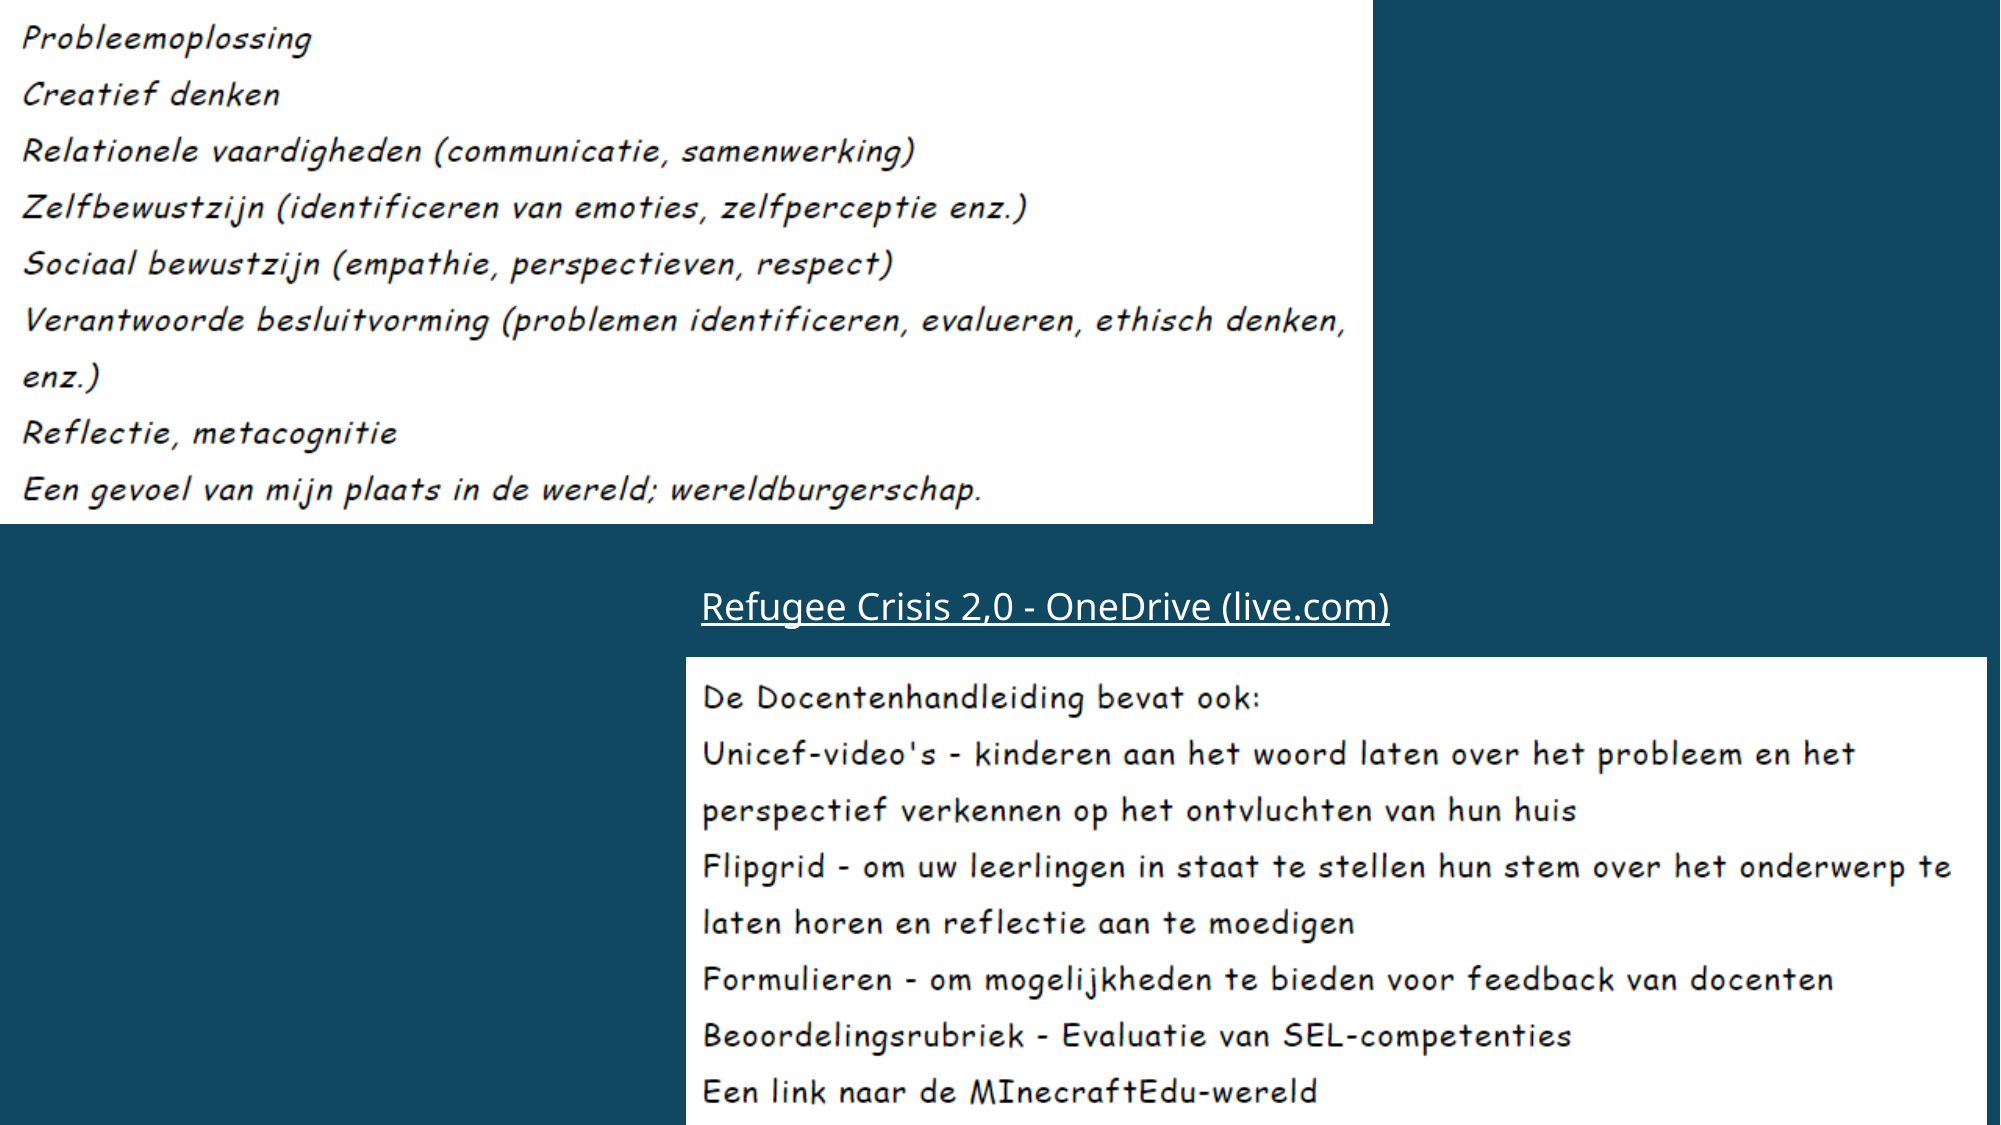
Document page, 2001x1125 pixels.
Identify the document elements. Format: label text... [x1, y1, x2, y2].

picture [0, 0, 1373, 524]
text_box Refugee Crisis 2,0 - OneDrive (live.com) [685, 575, 1687, 642]
picture [685, 657, 1987, 1125]
